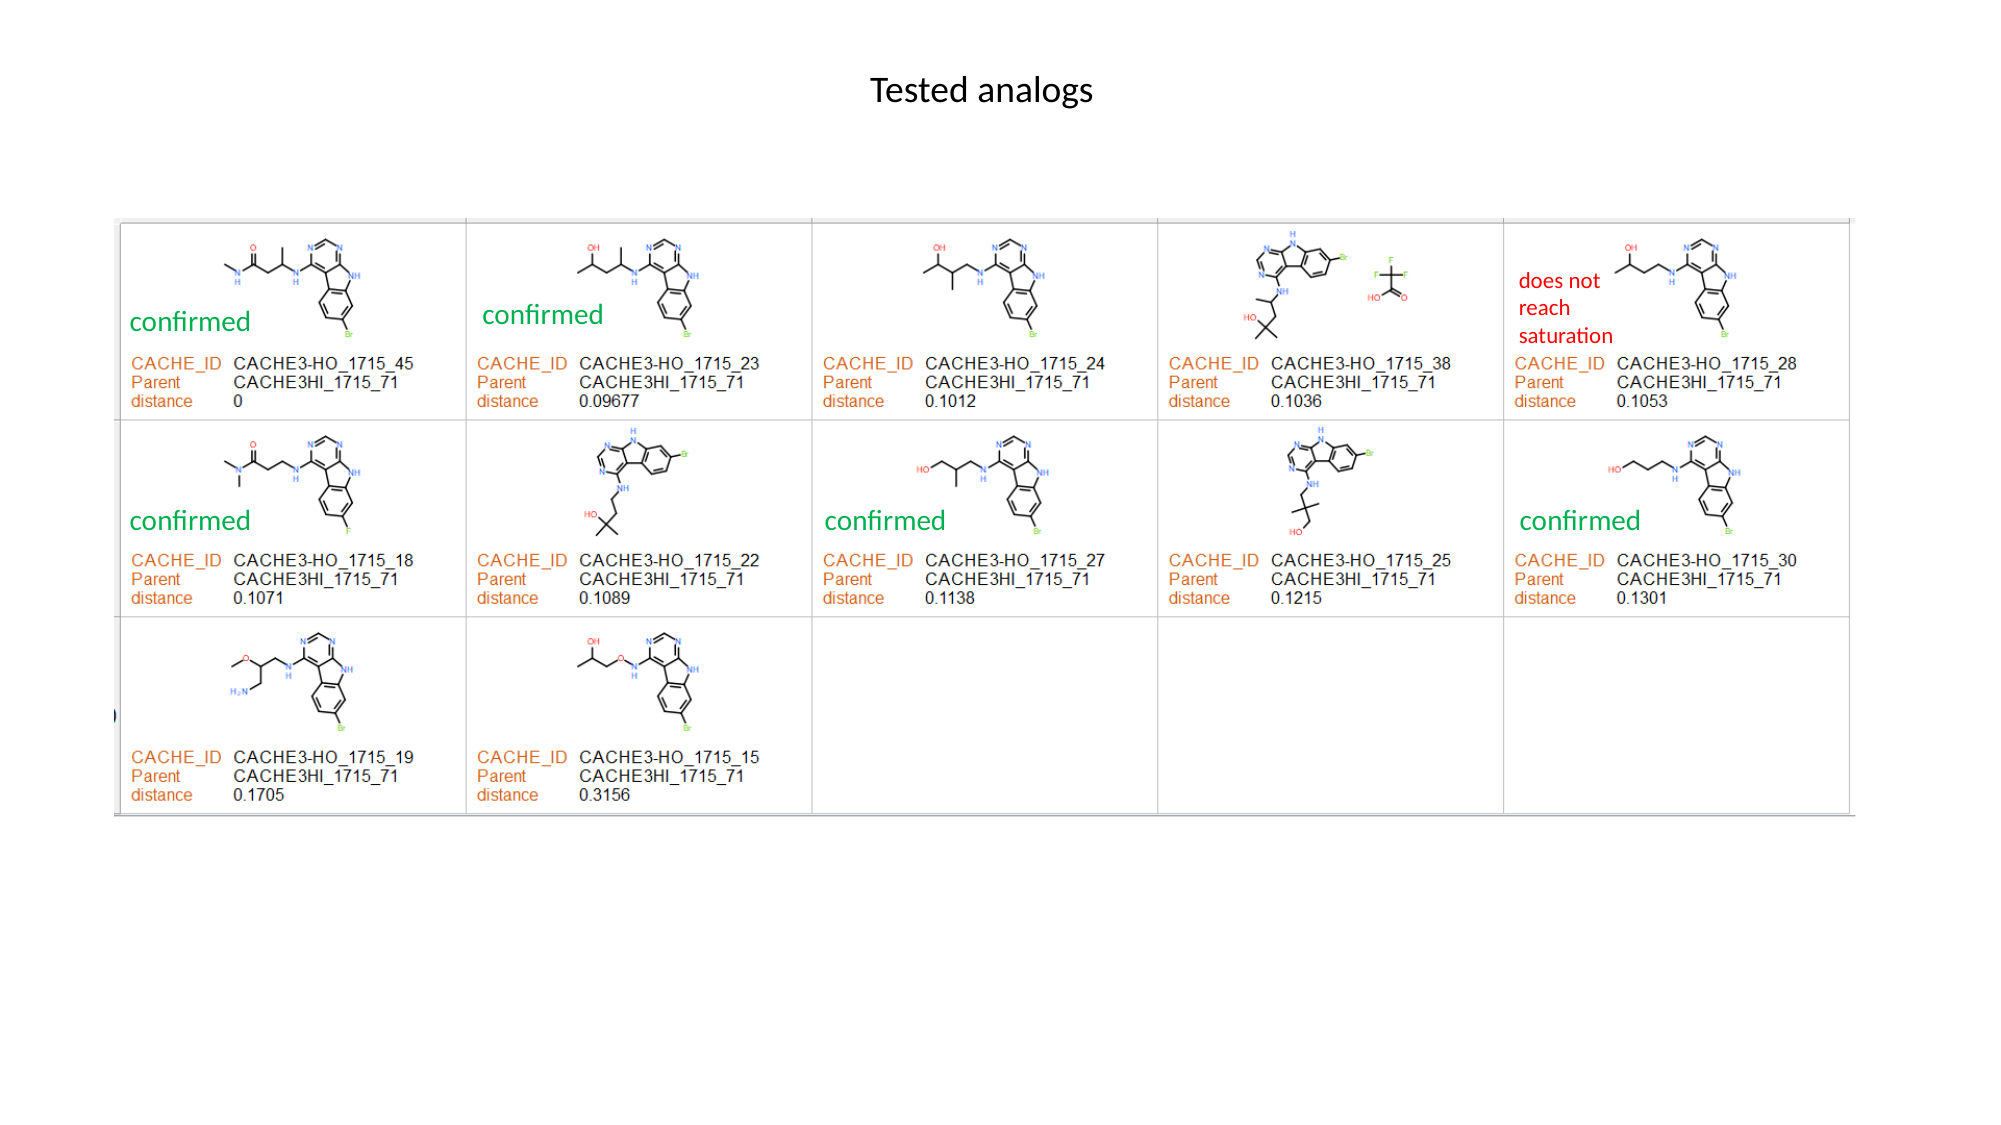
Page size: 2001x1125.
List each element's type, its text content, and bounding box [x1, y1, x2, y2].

text_box Tested analogs [855, 57, 1115, 118]
picture [114, 218, 1856, 821]
